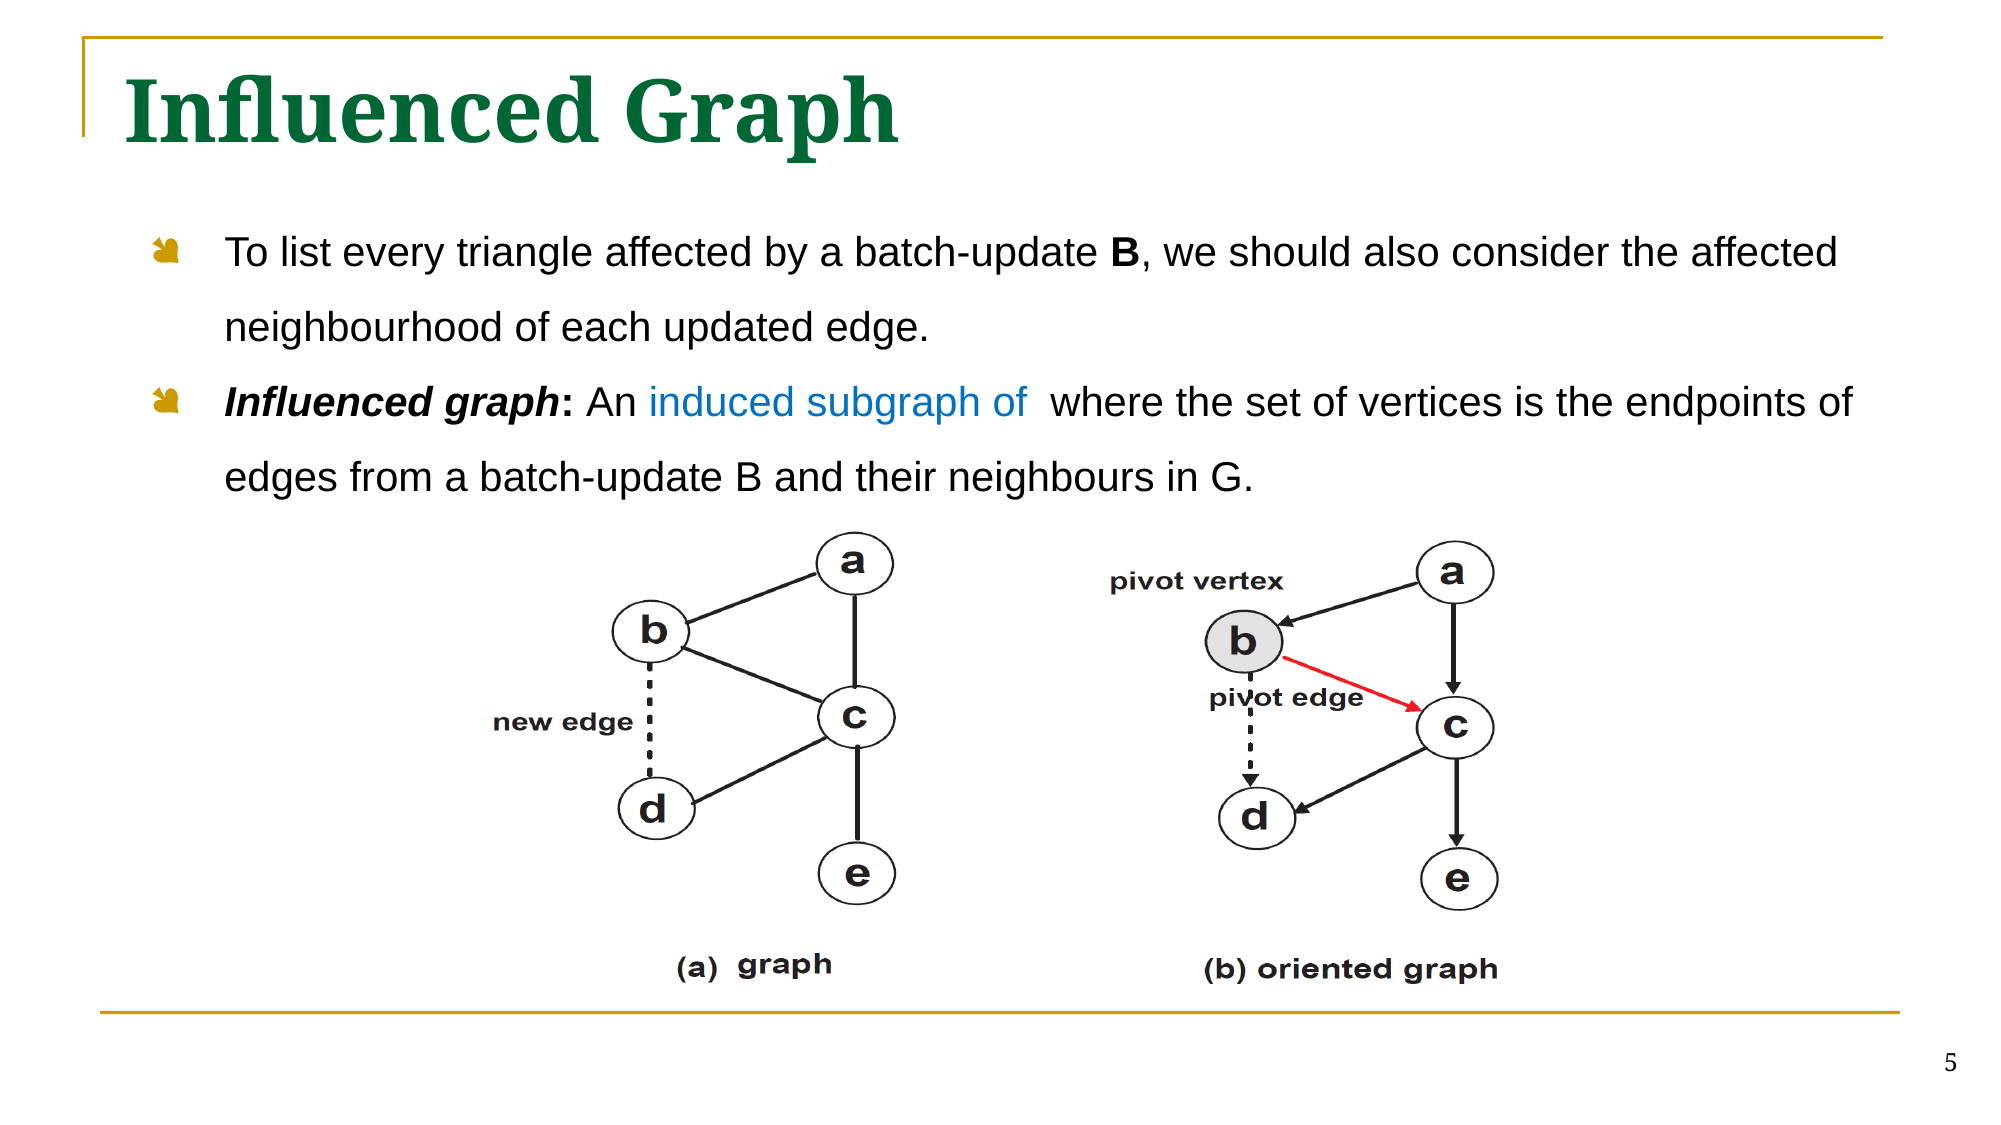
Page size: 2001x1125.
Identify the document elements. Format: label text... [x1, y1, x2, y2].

title Influenced Graph [109, 39, 1974, 165]
slide_number 5 [1853, 1019, 1974, 1106]
picture [443, 501, 1557, 1006]
